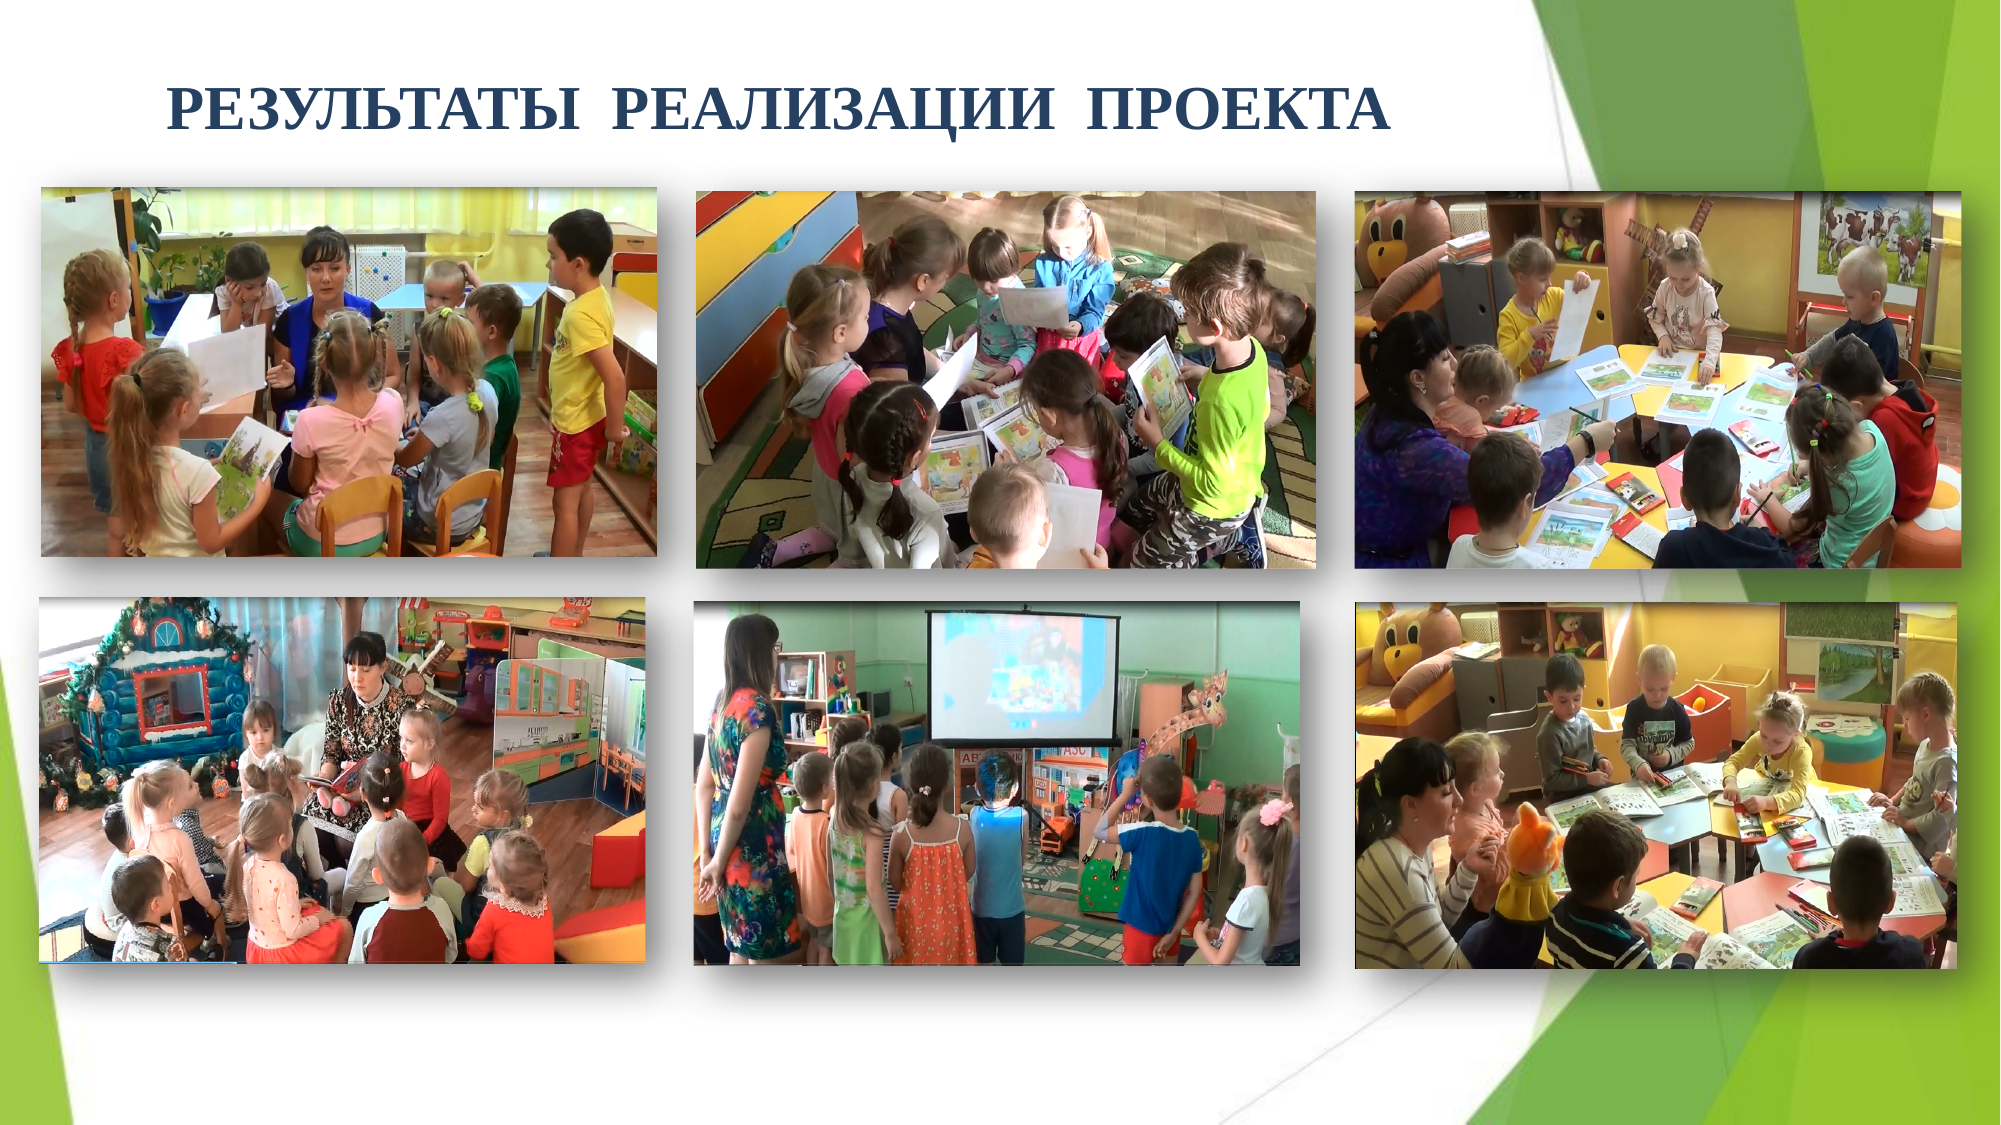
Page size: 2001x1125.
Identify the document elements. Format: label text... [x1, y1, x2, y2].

picture [0, 0, 2001, 1125]
text_box РЕЗУЛЬТАТЫ РЕАЛИЗАЦИИ ПРОЕКТА [151, 59, 1409, 150]
